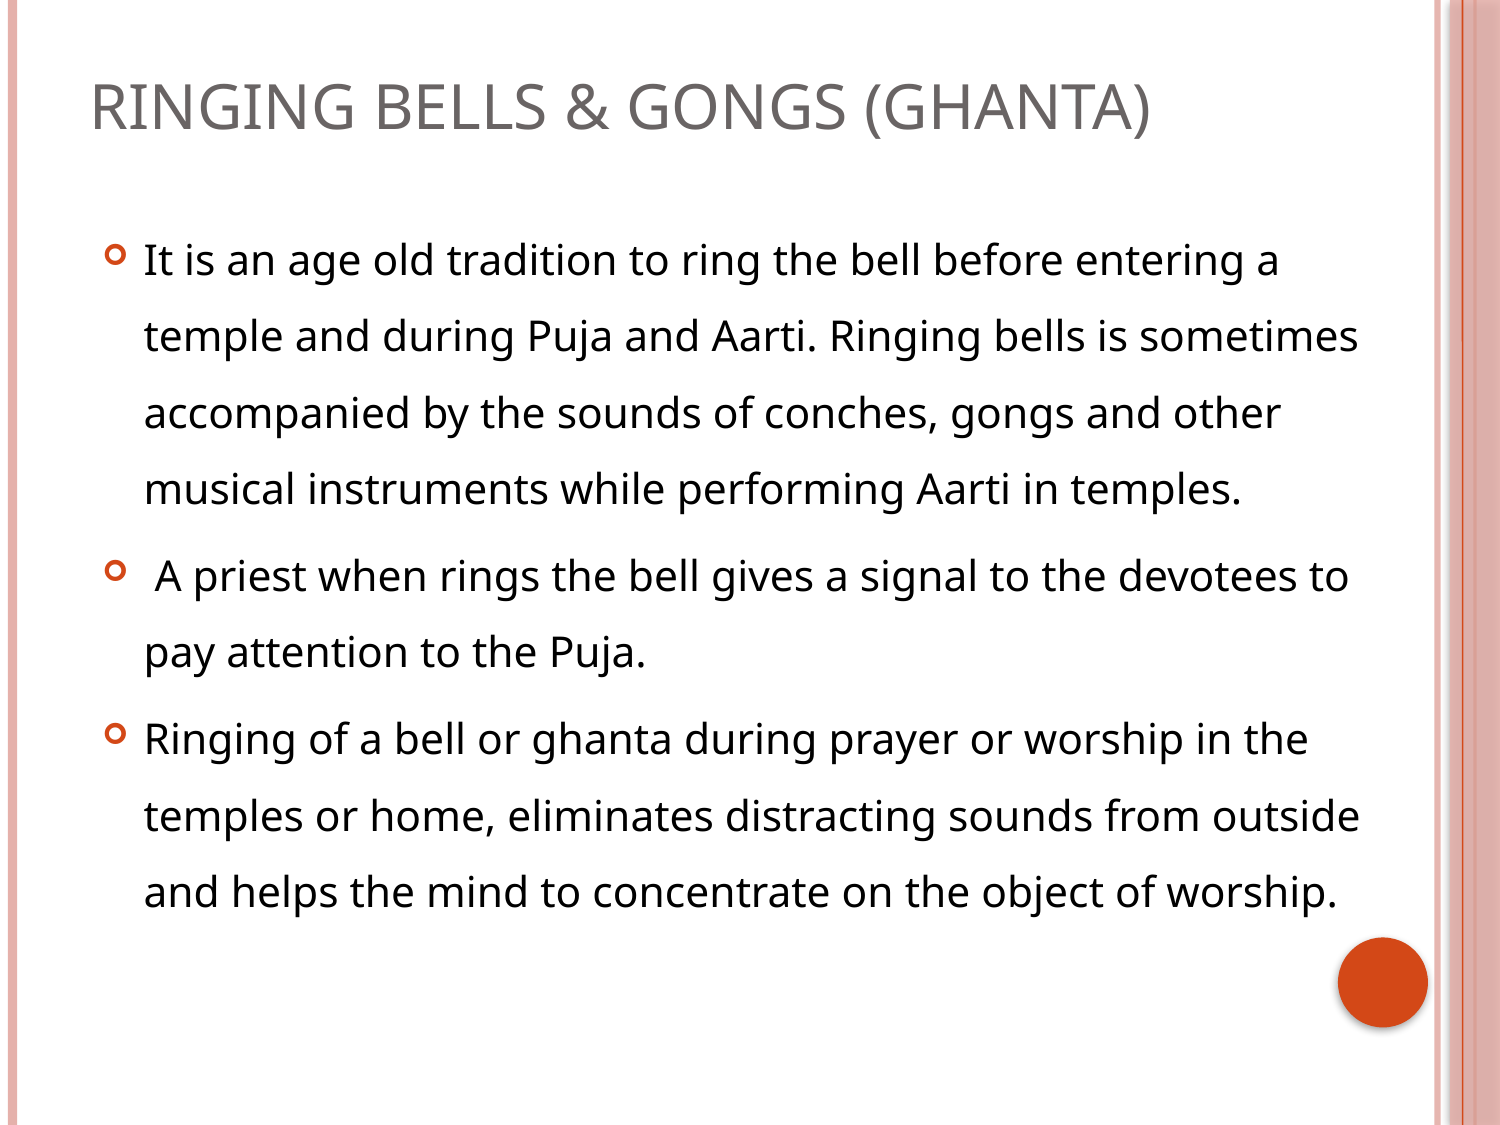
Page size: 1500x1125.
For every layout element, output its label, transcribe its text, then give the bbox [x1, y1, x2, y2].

title Ringing Bells & Gongs (Ghanta) [75, 45, 1413, 150]
list It is an age old tradition to ring the bell before entering a temple and during Puja and Aarti. Ringing bells is sometimes accompanied by the sounds of conches, gongs and other musical instruments while performing Aarti in temples. A priest when rings the bell gives a signal to the devotees to pay attention to the Puja. Ringing of a bell or ghanta during prayer or worship in the temples or home, eliminates distracting sounds from outside and helps the mind to concentrate on the object of worship. [87, 200, 1400, 1062]
